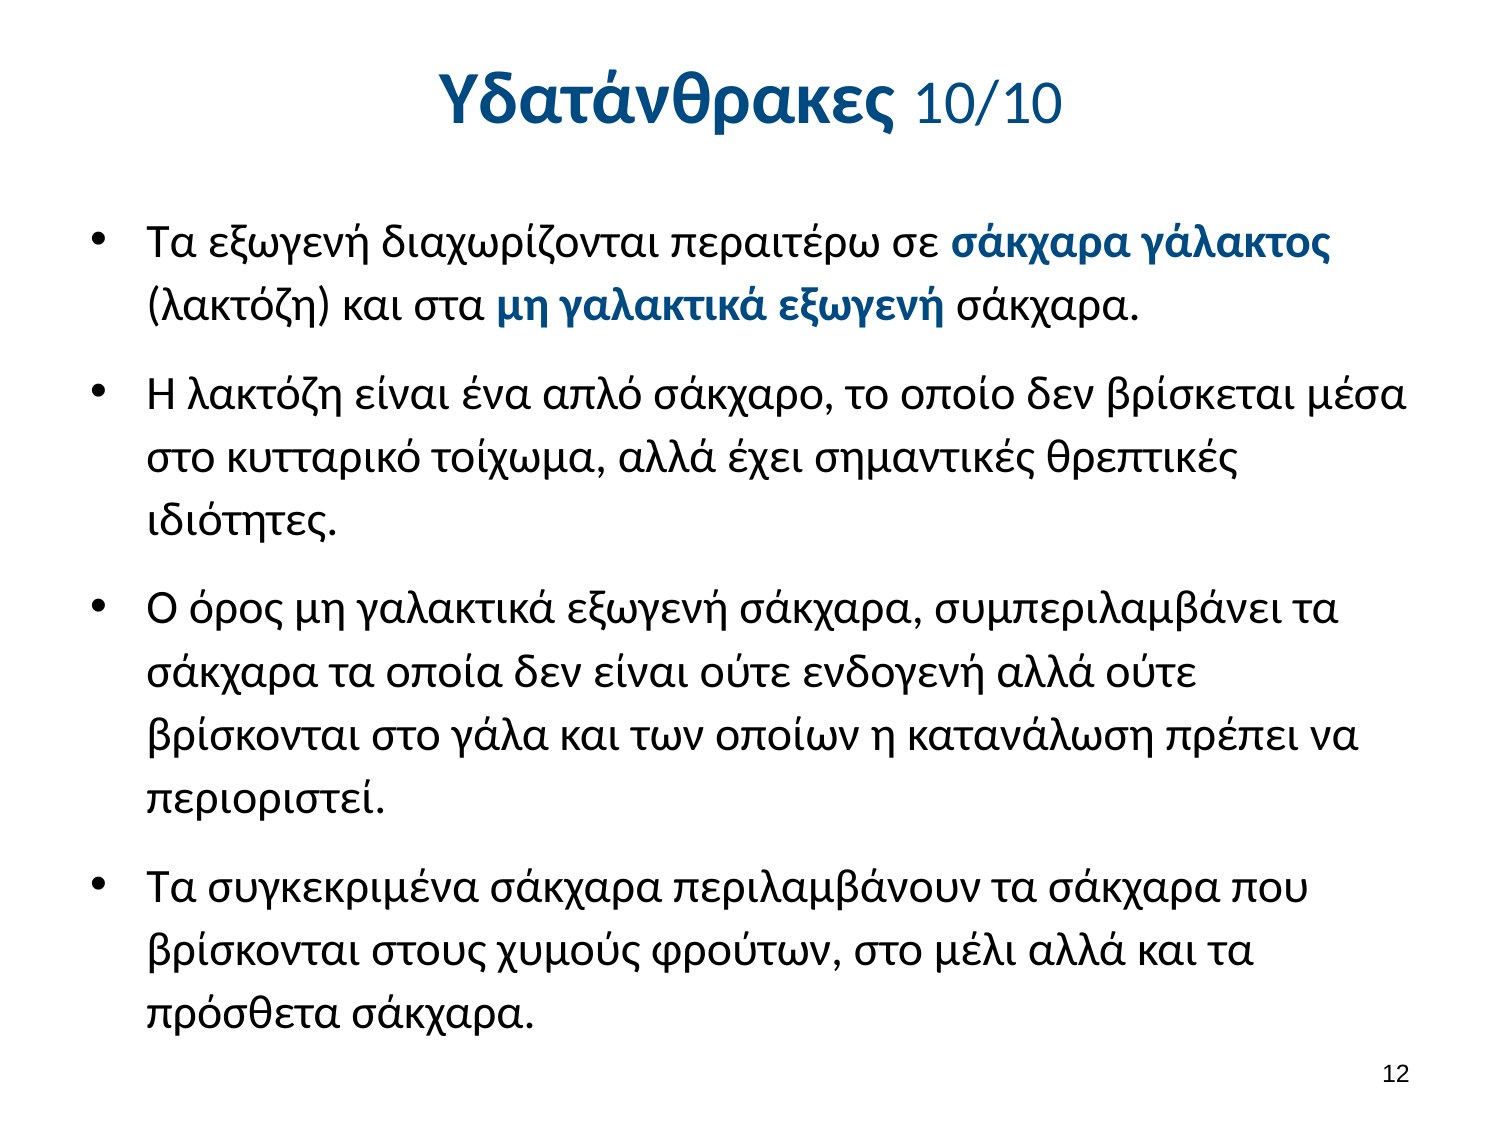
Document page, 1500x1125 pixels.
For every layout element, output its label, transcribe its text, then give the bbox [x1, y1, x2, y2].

title Υδατάνθρακες 10/10 [76, 19, 1427, 169]
slide_number 11 [1074, 1042, 1425, 1103]
list Τα εξωγενή διαχωρίζονται περαιτέρω σε σάκχαρα γάλακτος (λακτόζη) και στα μη γαλακτικά εξωγενή σάκχαρα. Η λακτόζη είναι ένα απλό σάκχαρο, το οποίο δεν βρίσκεται μέσα στο κυτταρικό τοίχωμα, αλλά έχει σημαντικές θρεπτικές ιδιότητες. Ο όρος μη γαλακτικά εξωγενή σάκχαρα, συμπεριλαμβάνει τα σάκχαρα τα οποία δεν είναι ούτε ενδογενή αλλά ούτε βρίσκονται στο γάλα και των οποίων η κατανάλωση πρέπει να περιοριστεί. Τα συγκεκριμένα σάκχαρα περιλαμβάνουν τα σάκχαρα που βρίσκονται στους χυμούς φρούτων, στο μέλι αλλά και τα πρόσθετα σάκχαρα. [75, 196, 1436, 1083]
